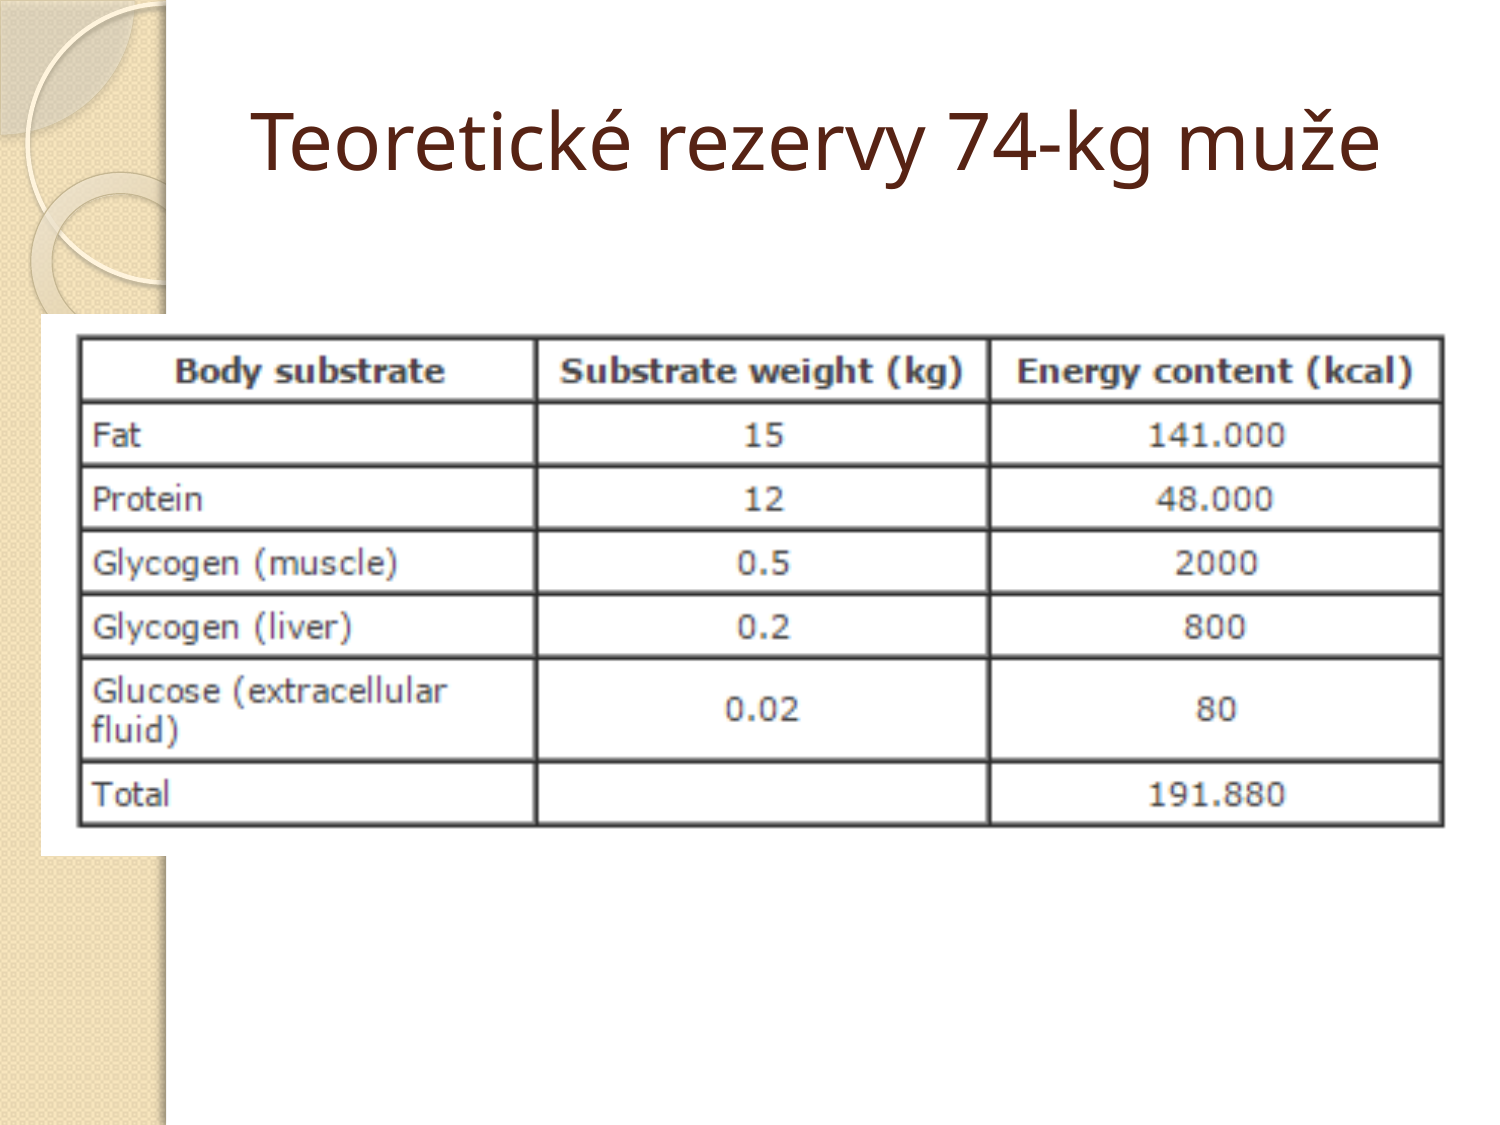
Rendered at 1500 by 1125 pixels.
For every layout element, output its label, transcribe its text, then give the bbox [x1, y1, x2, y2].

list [40, 314, 1477, 856]
title Teoretické rezervy 74-kg muže [235, 45, 1466, 233]
